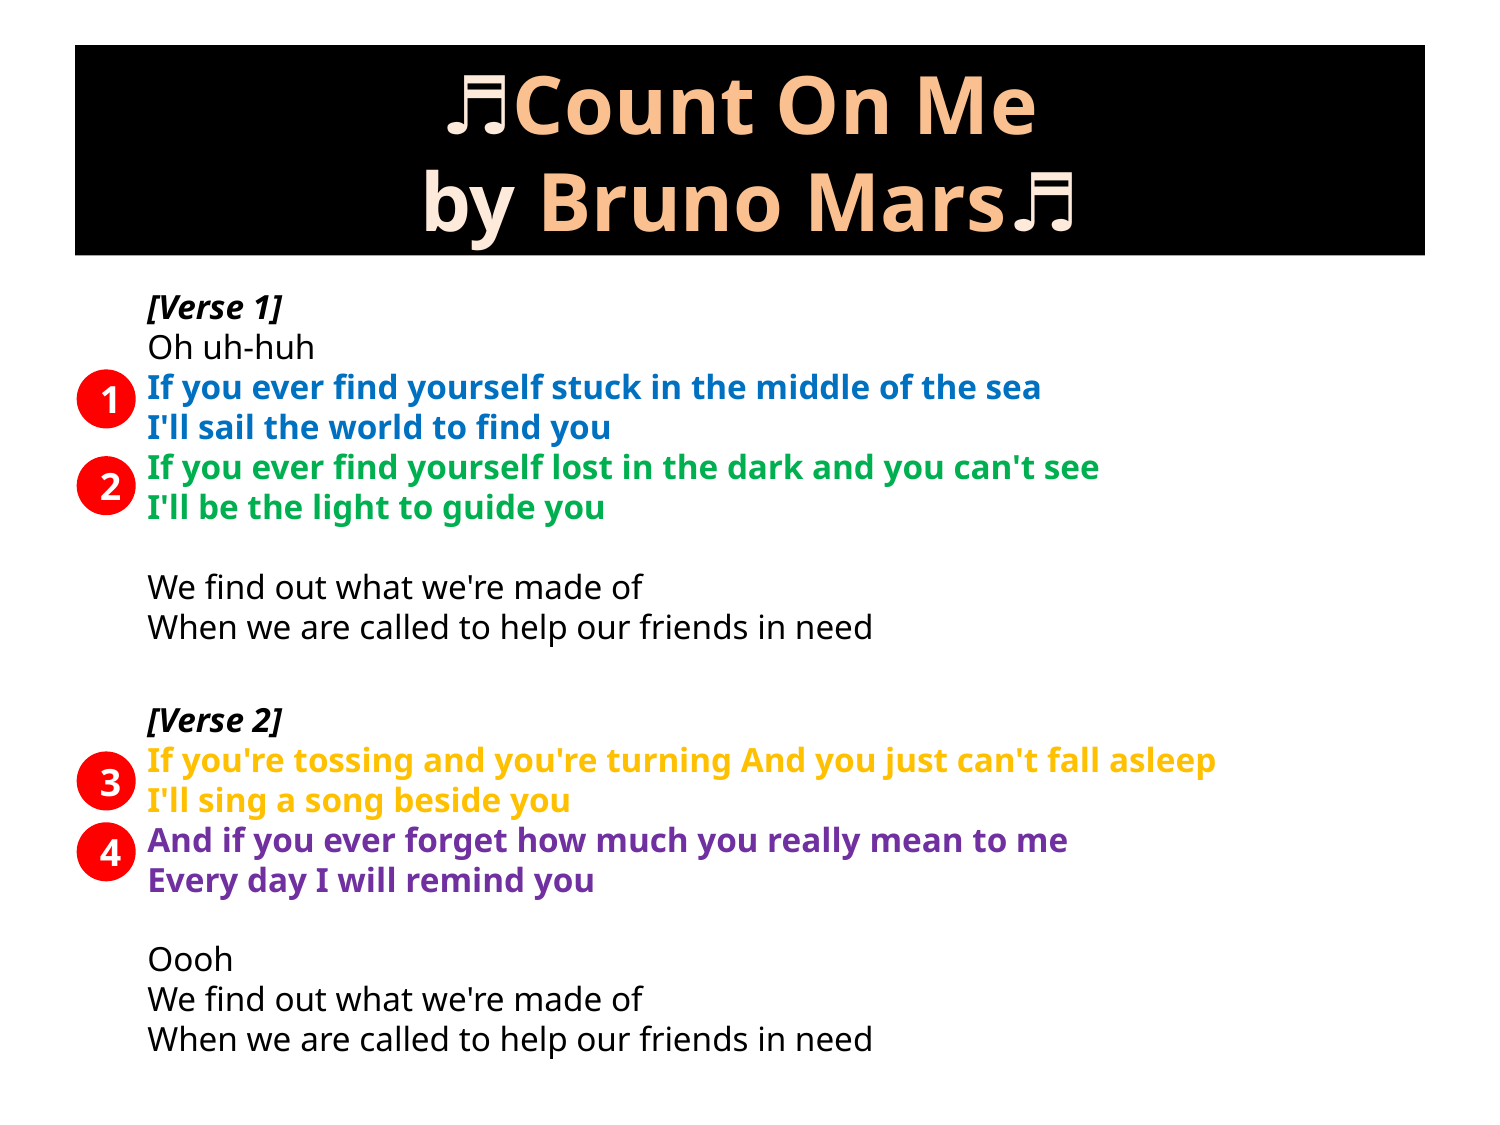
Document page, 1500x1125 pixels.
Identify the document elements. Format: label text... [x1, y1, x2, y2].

title ♬Count On Me by Bruno Mars♬ [75, 45, 1425, 256]
text_box 2 [74, 454, 138, 518]
text_box 1 [74, 367, 138, 431]
list [Verse 1] Oh uh-huh If you ever find yourself stuck in the middle of the sea I'll sail the world to find you If you ever find yourself lost in the dark and you can't see I'll be the light to guide you We find out what we're made of When we are called to help our friends in need [Verse 2] If you're tossing and you're turning And you just can't fall asleep I'll sing a song beside you And if you ever forget how much you really mean to me Every day I will remind you Oooh We find out what we're made of When we are called to help our friends in need [132, 278, 1483, 1022]
text_box 3 [74, 749, 138, 813]
text_box 4 [74, 820, 138, 884]
